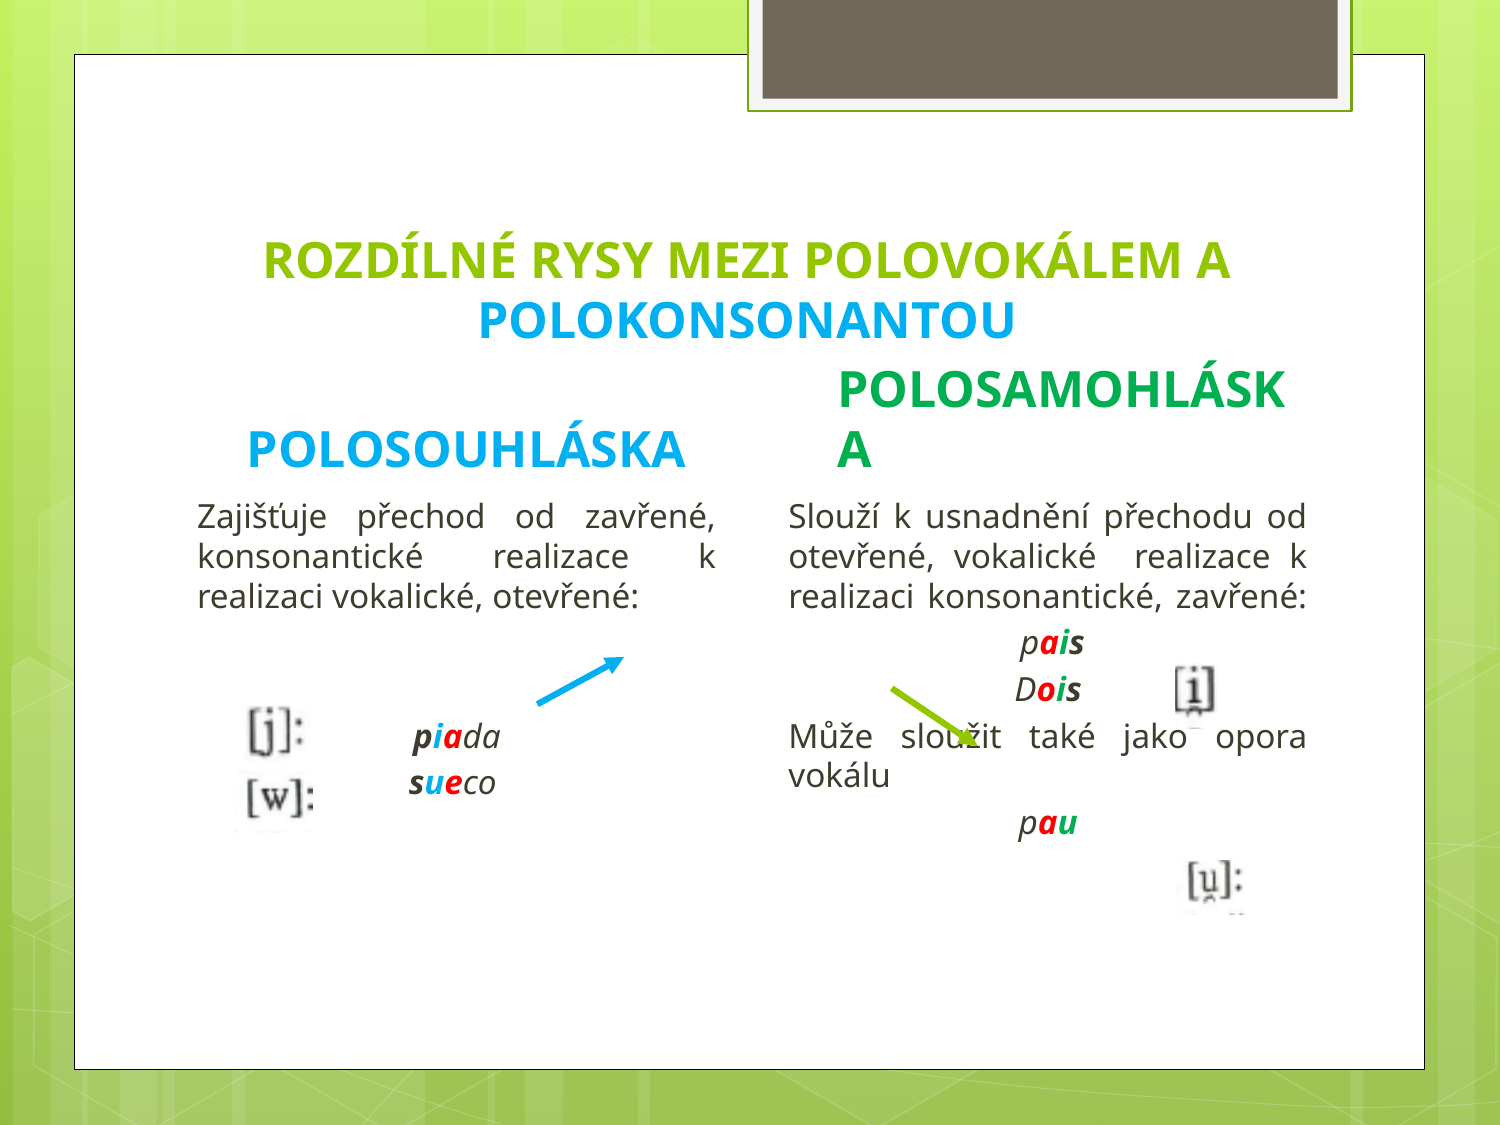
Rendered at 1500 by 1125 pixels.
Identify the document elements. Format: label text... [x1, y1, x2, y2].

list POLOSOUHLÁSKA [231, 379, 734, 485]
picture [234, 770, 314, 833]
picture [1174, 860, 1260, 915]
list Slouží k usnadnění přechodu od otevřené, vokalické realizace k realizaci konsonantické, zavřené: pais Dois Může sloužit také jako opora vokálu pau [761, 487, 1323, 954]
picture [1174, 656, 1219, 729]
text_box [891, 687, 978, 747]
picture [237, 705, 314, 768]
list Zajišťuje přechod od zavřené, konsonantické realizace k realizaci vokalické, otevřené: piada sueco [170, 487, 732, 954]
list POLOSAMOHLÁSKA [822, 379, 1324, 485]
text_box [537, 656, 625, 705]
title ROZDÍLNÉ RYSY MEZI POLOVOKÁLEM A POLOKONSONANTOU [171, 168, 1324, 357]
